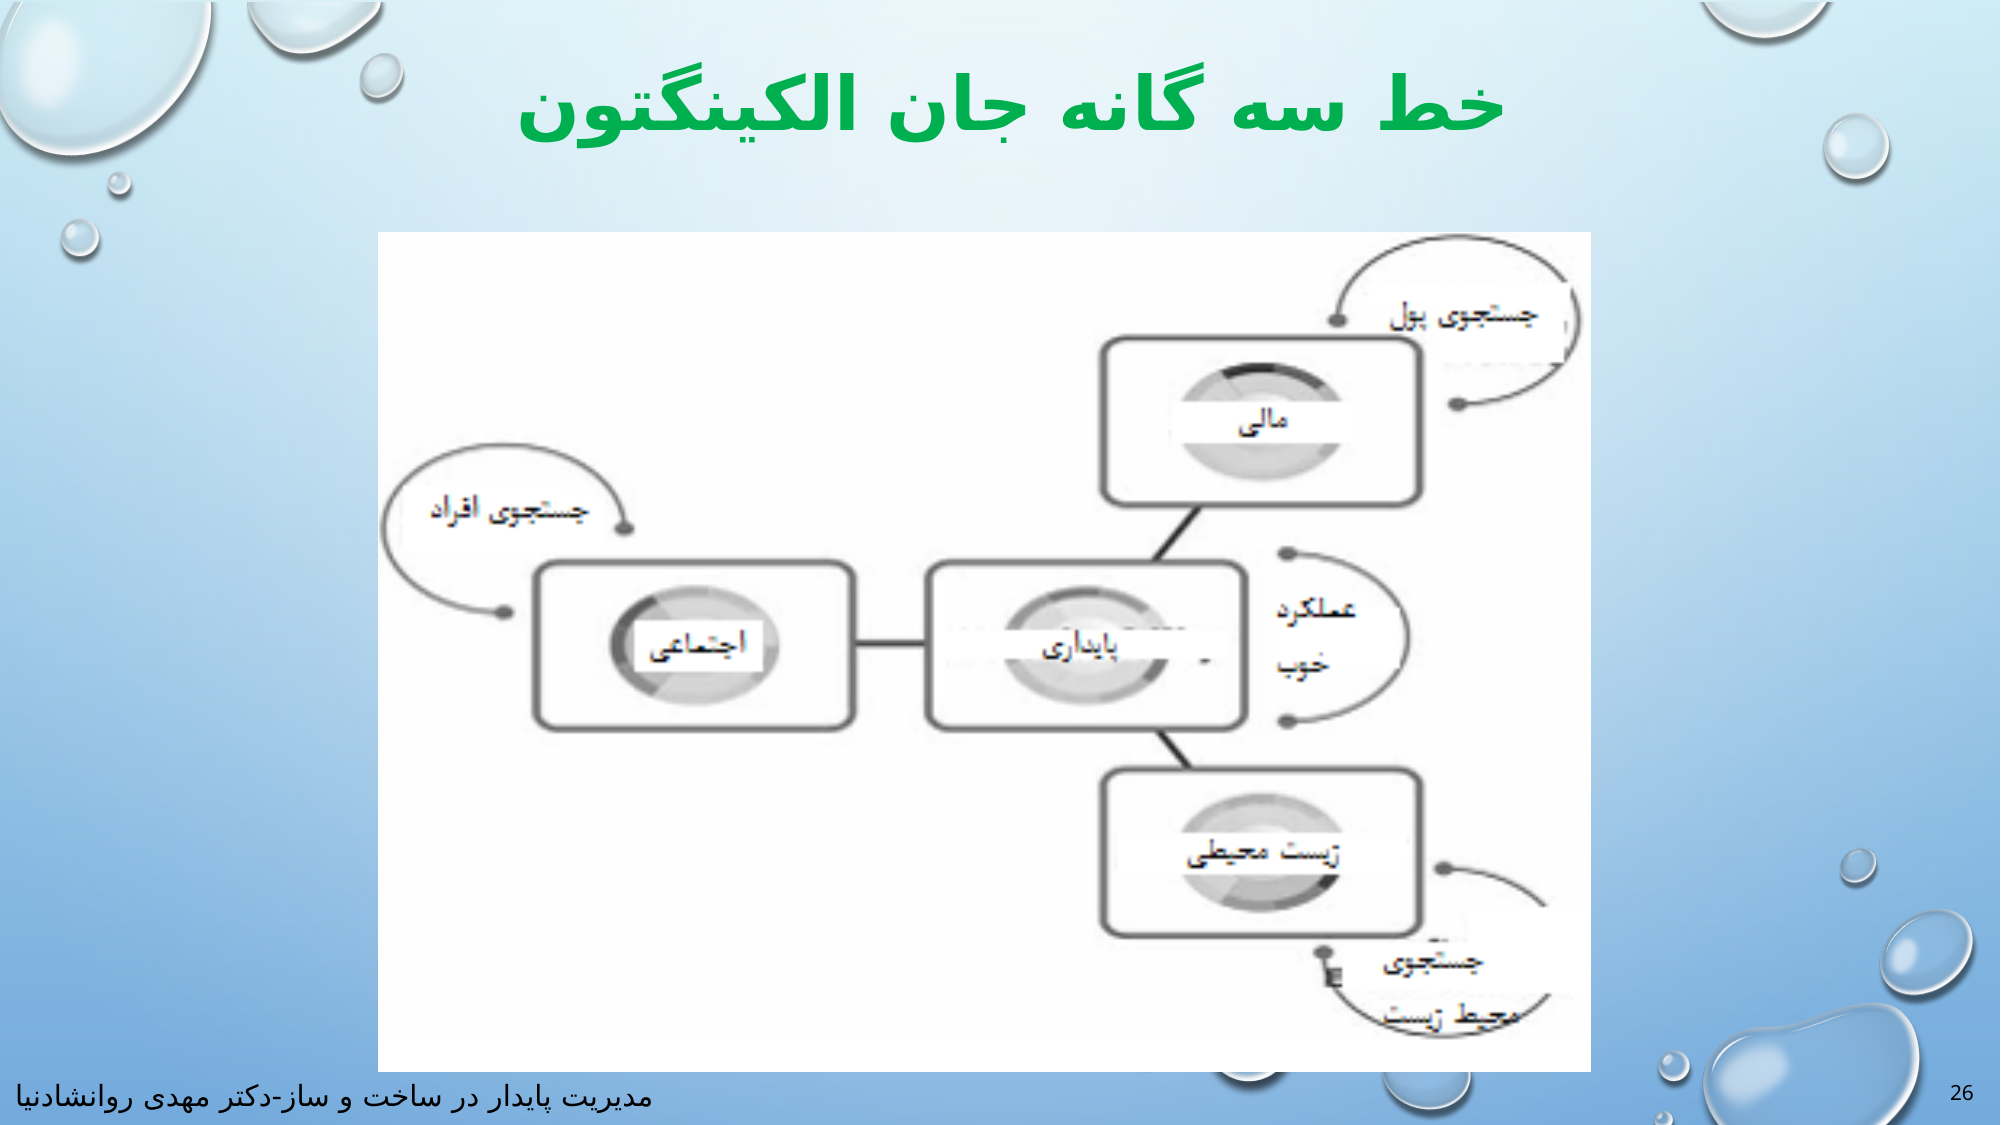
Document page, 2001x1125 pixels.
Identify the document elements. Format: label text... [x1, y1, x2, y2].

slide_number 26 [1863, 1063, 1989, 1124]
footer مدیریت پایدار در ساخت و ساز-دکتر مهدی روانشادنیا [0, 1065, 1095, 1125]
title خط سه گانه جان الکینگتون [0, 0, 2000, 395]
picture [0, 2, 1985, 1125]
